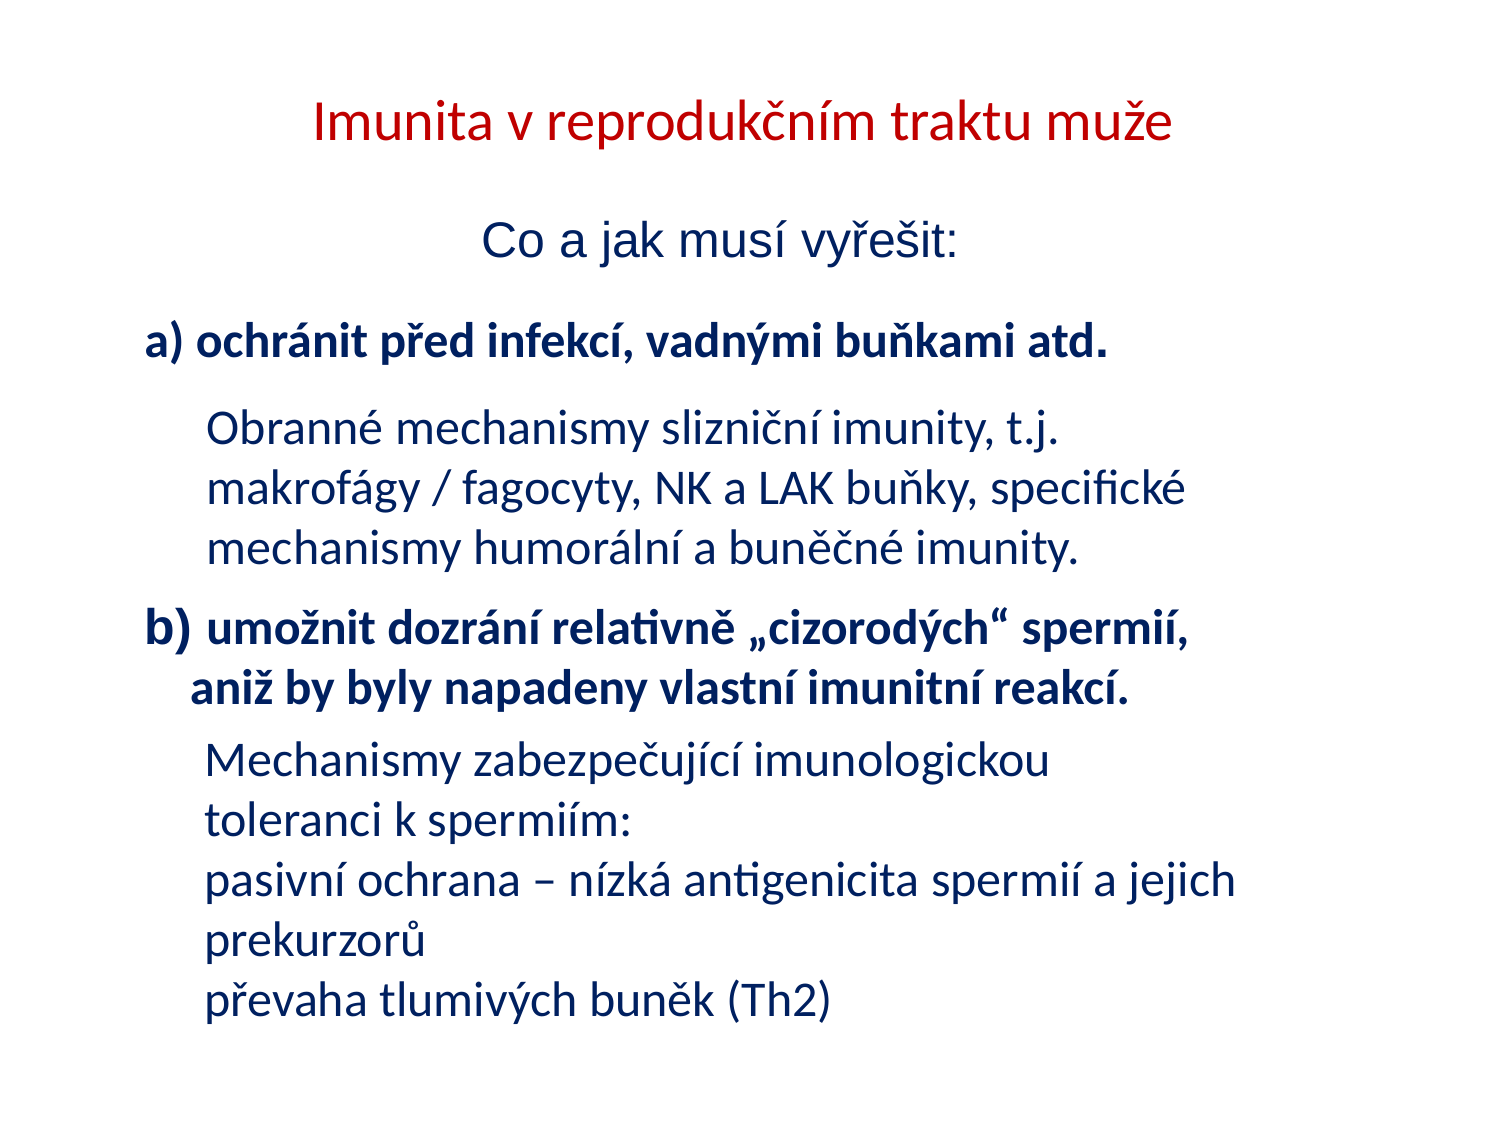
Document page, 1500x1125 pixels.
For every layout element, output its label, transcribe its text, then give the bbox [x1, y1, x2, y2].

text_box Co a jak musí vyřešit: [466, 199, 975, 275]
text_box Mechanismy zabezpečující imunologickou toleranci k spermiím: pasivní ochrana – nízká antigenicita spermií a jejich prekurzorů převaha tlumivých buněk (Th2) [189, 718, 1253, 1034]
text_box Imunita v reprodukčním traktu muže [297, 75, 1189, 160]
text_box a) ochránit před infekcí, vadnými buňkami atd. [129, 299, 1125, 375]
text_box b) umožnit dozrání relativně „cizorodých“ spermií, aniž by byly napadeny vlastní imunitní reakcí. [130, 587, 1205, 723]
text_box Obranné mechanismy slizniční imunity, t.j. makrofágy / fagocyty, NK a LAK buňky, specifické mechanismy humorální a buněčné imunity. [192, 387, 1203, 583]
